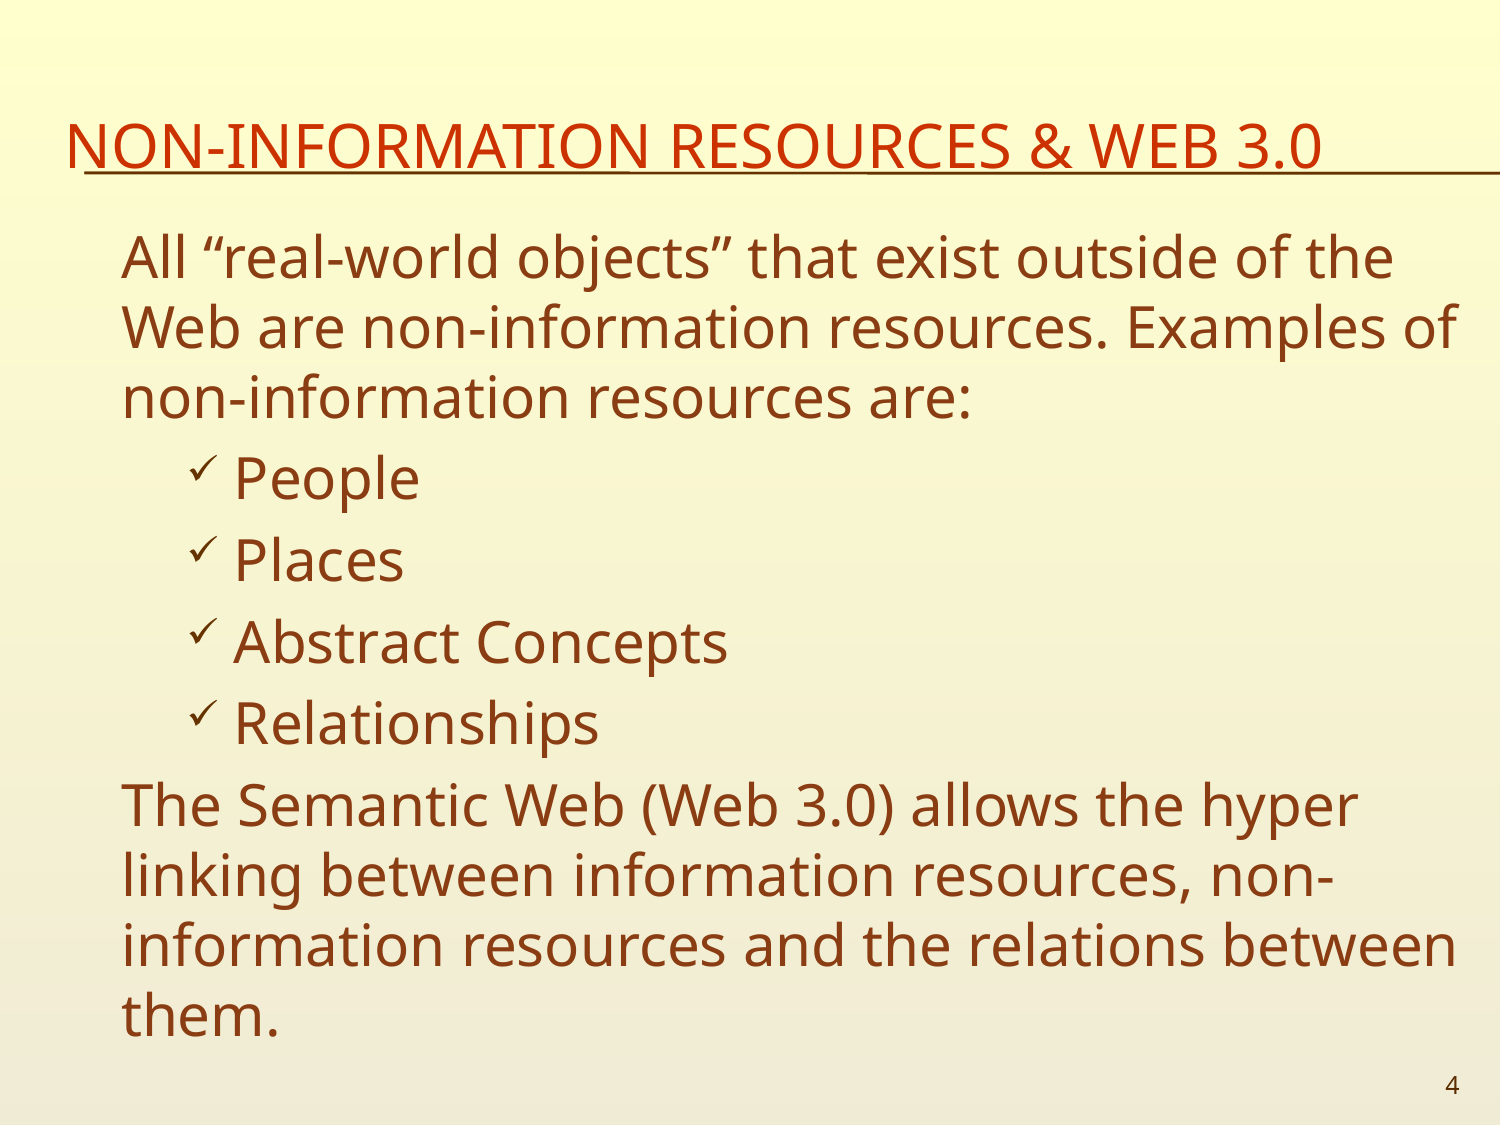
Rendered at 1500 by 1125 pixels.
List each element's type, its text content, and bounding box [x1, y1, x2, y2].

list All “real-world objects” that exist outside of the Web are non-information resources. Examples of non-information resources are: People Places Abstract Concepts Relationships The Semantic Web (Web 3.0) allows the hyper linking between information resources, non-information resources and the relations between them. [50, 212, 1475, 1088]
title non-information resourceS & Web 3.0 [50, 75, 1475, 212]
slide_number 4 [1350, 1061, 1475, 1103]
